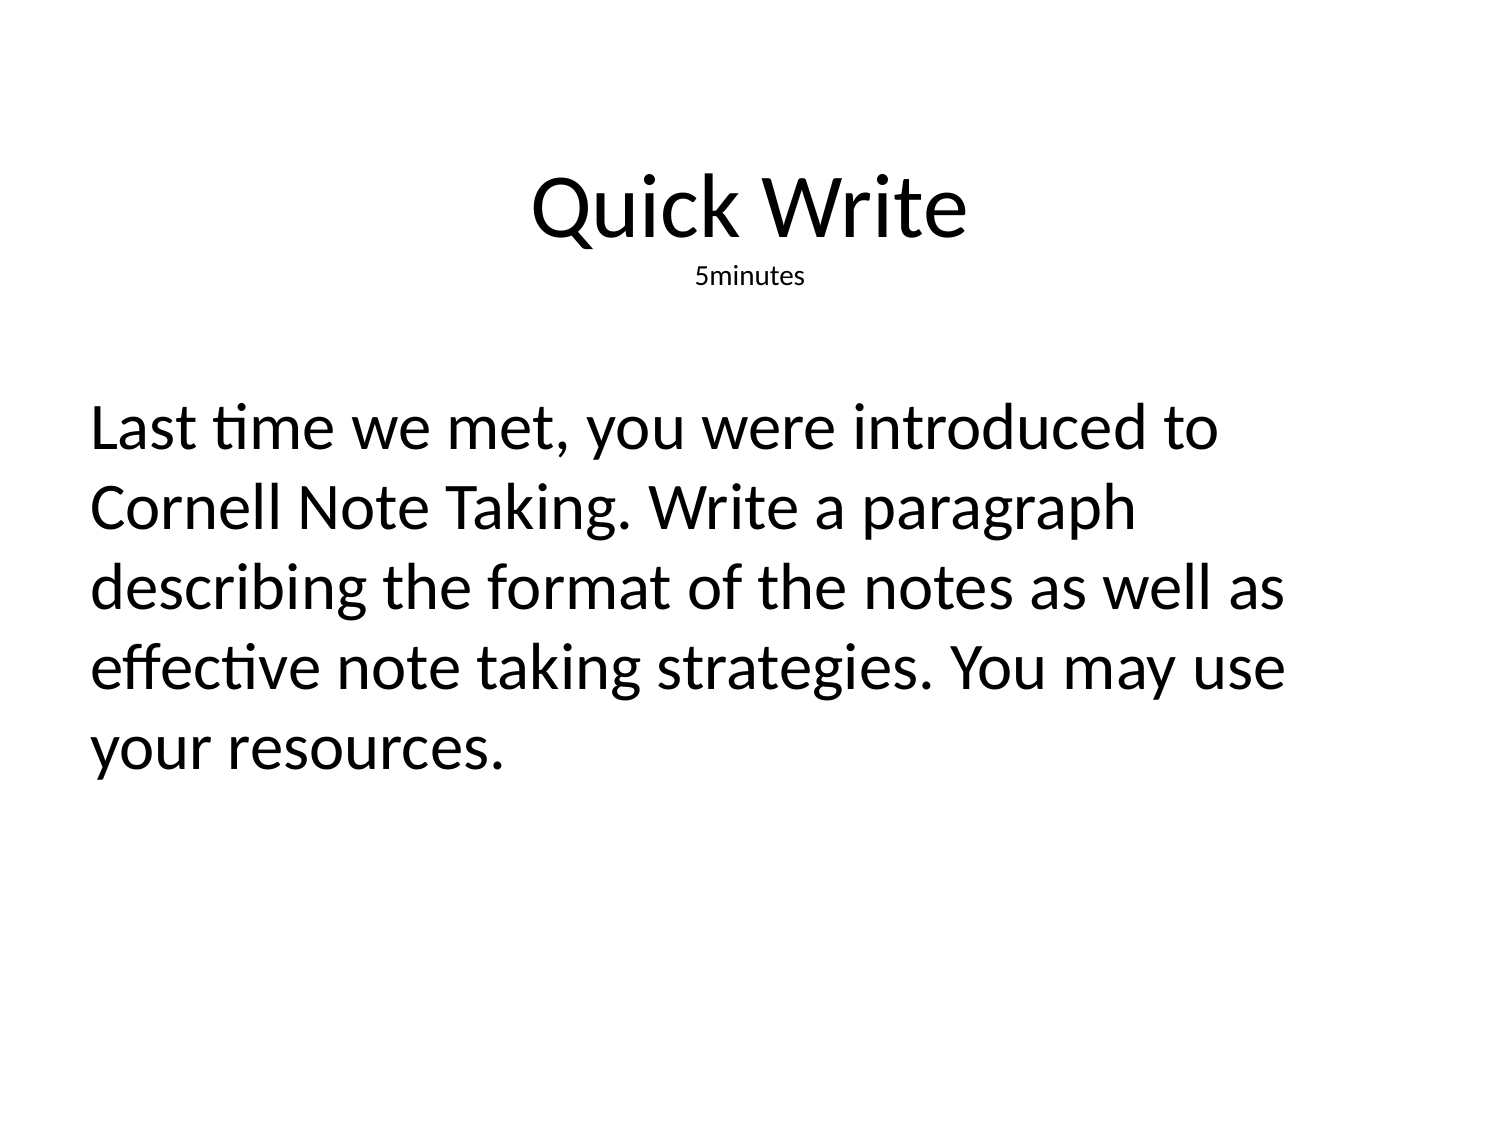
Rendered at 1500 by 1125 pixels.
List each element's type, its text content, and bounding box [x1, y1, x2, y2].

list Last time we met, you were introduced to Cornell Note Taking. Write a paragraph describing the format of the notes as well as effective note taking strategies. You may use your resources. [75, 375, 1425, 875]
title Quick Write 5minutes [75, 87, 1425, 350]
